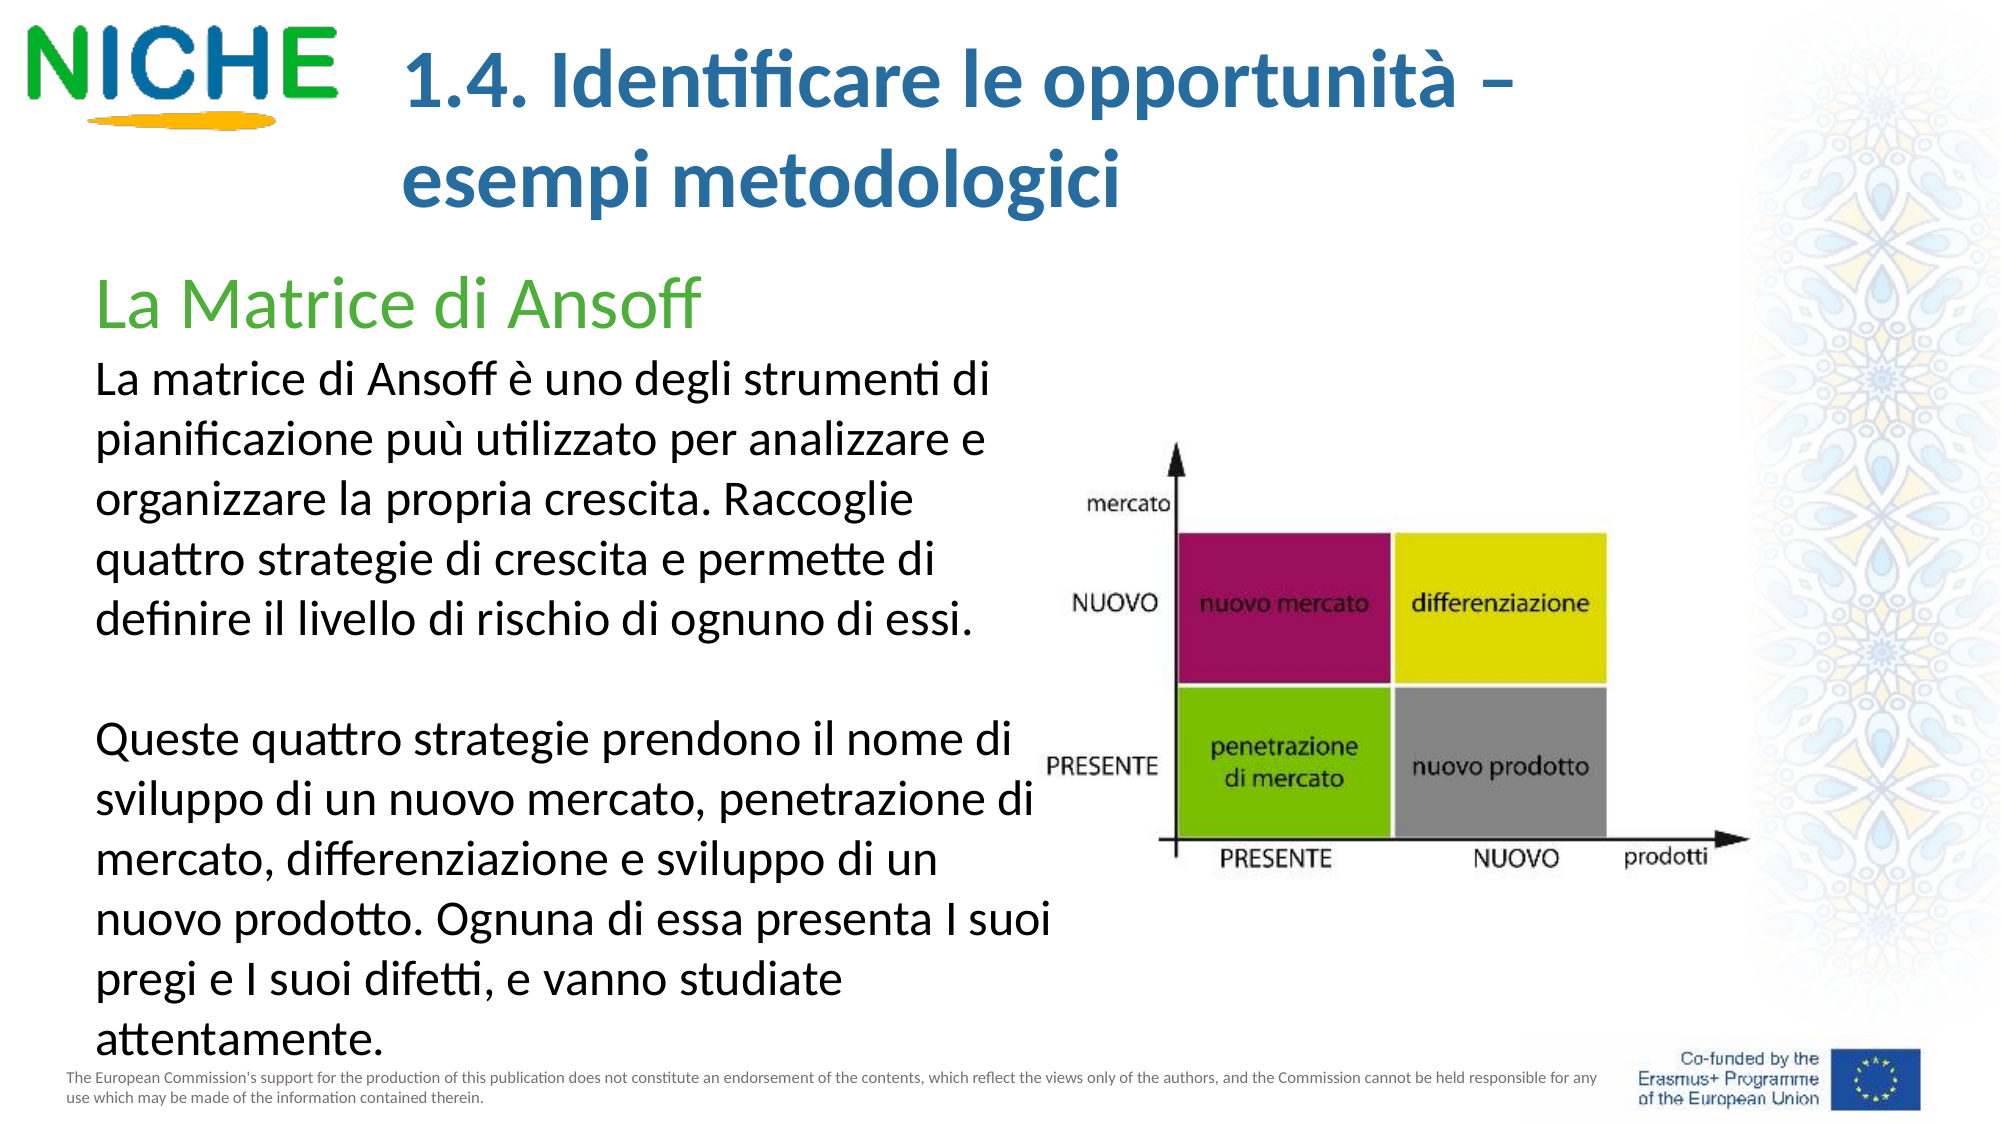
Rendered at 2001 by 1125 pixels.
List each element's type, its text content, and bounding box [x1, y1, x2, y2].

picture [1525, 1035, 1935, 1125]
text_box La matrice di Ansoff è uno degli strumenti di pianificazione puù utilizzato per analizzare e organizzare la propria crescita. Raccoglie quattro strategie di crescita e permette di definire il livello di rischio di ognuno di essi. Queste quattro strategie prendono il nome di sviluppo di un nuovo mercato, penetrazione di mercato, differenziazione e sviluppo di un nuovo prodotto. Ognuna di essa presenta I suoi pregi e I suoi difetti, e vanno studiate attentamente. [80, 338, 1080, 1074]
text_box La Matrice di Ansoff [80, 245, 1293, 351]
picture [0, 0, 365, 145]
text_box 1.4. Identificare le opportunità – esempi metodologici [387, 16, 1613, 232]
picture [1036, 441, 1751, 879]
